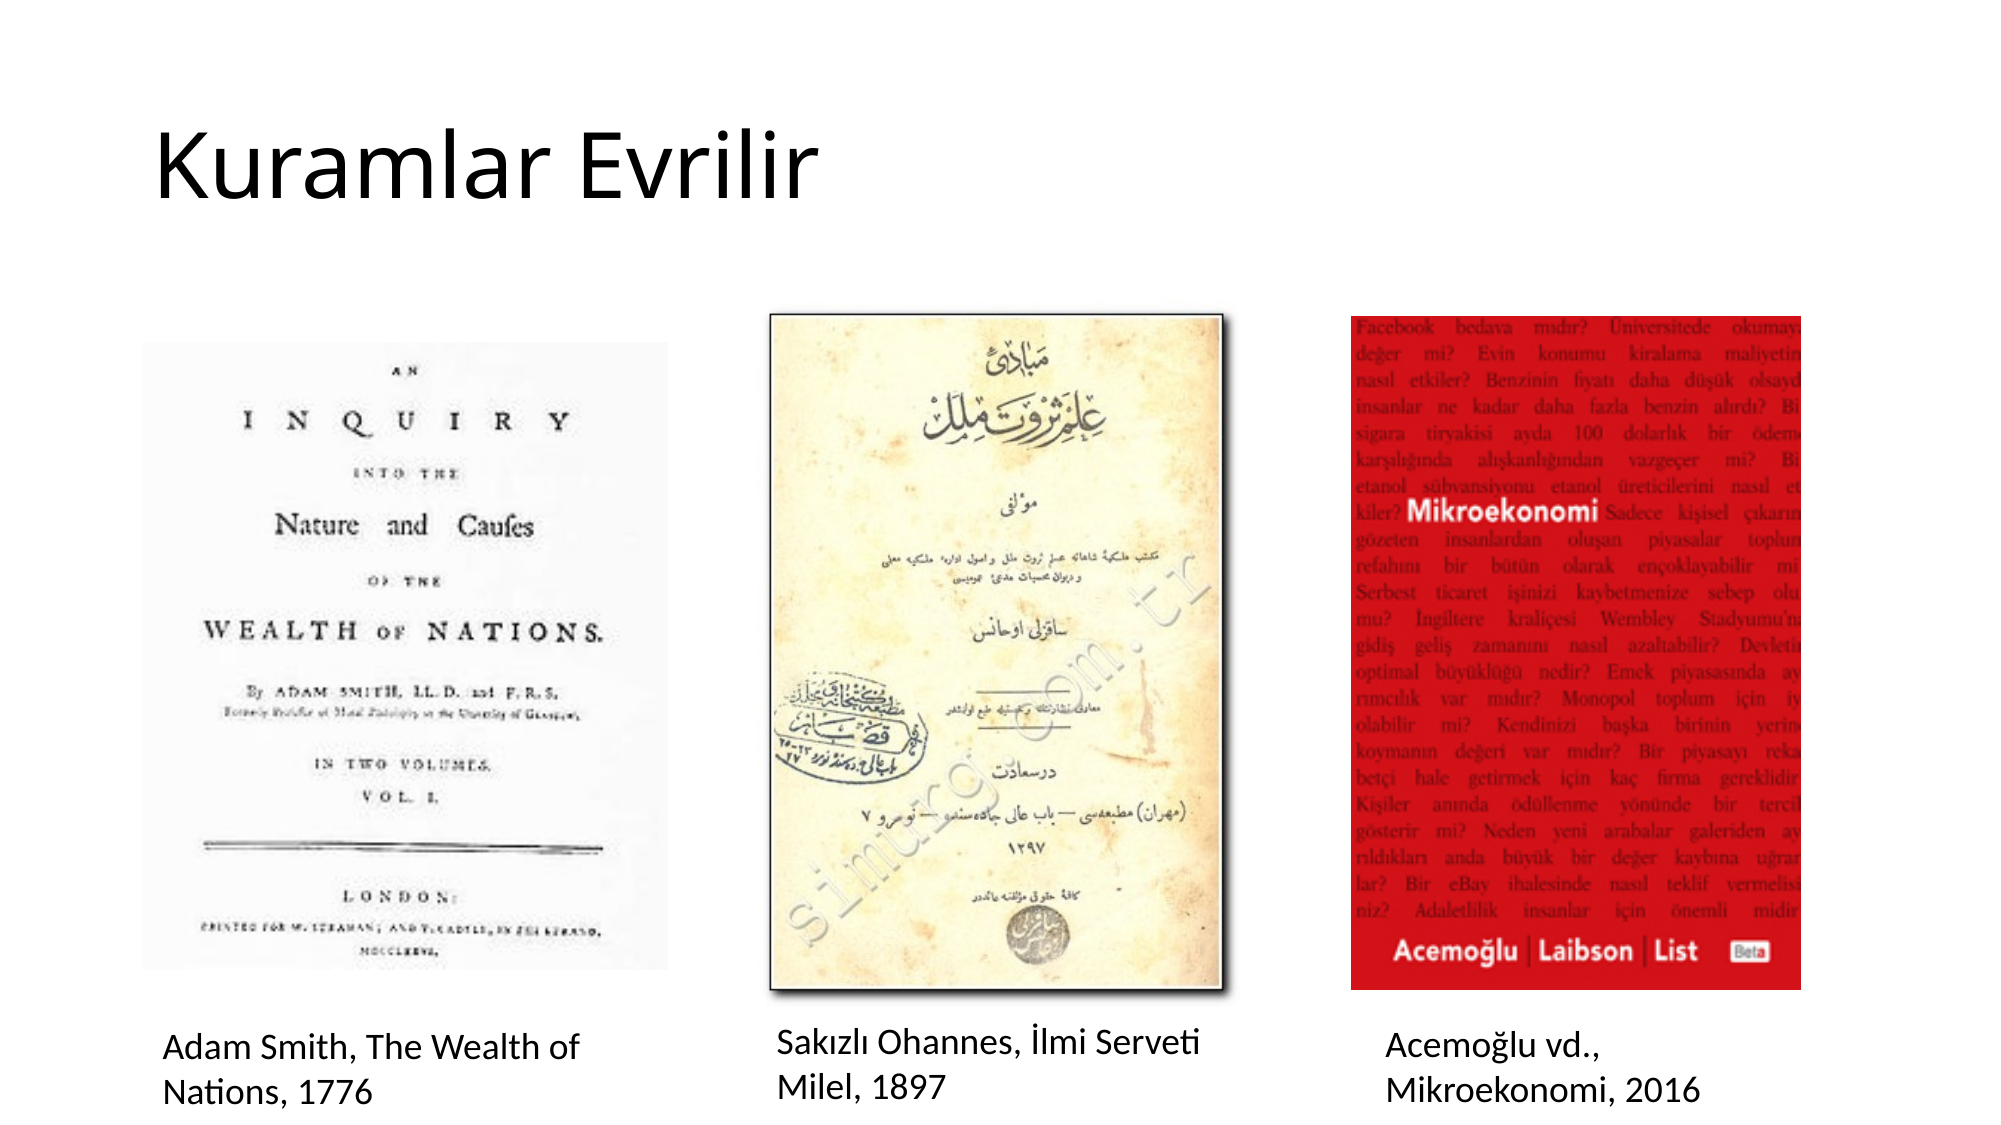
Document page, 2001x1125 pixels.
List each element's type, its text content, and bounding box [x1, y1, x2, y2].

picture [1351, 316, 1801, 990]
picture [142, 342, 668, 971]
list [755, 299, 1240, 1007]
title Kuramlar Evrilir [137, 59, 1863, 278]
text_box Acemoğlu vd., Mikroekonomi, 2016 [1370, 1012, 1832, 1118]
text_box Adam Smith, The Wealth of Nations, 1776 [147, 1015, 609, 1120]
text_box Sakızlı Ohannes, İlmi Serveti Milel, 1897 [761, 1009, 1223, 1115]
